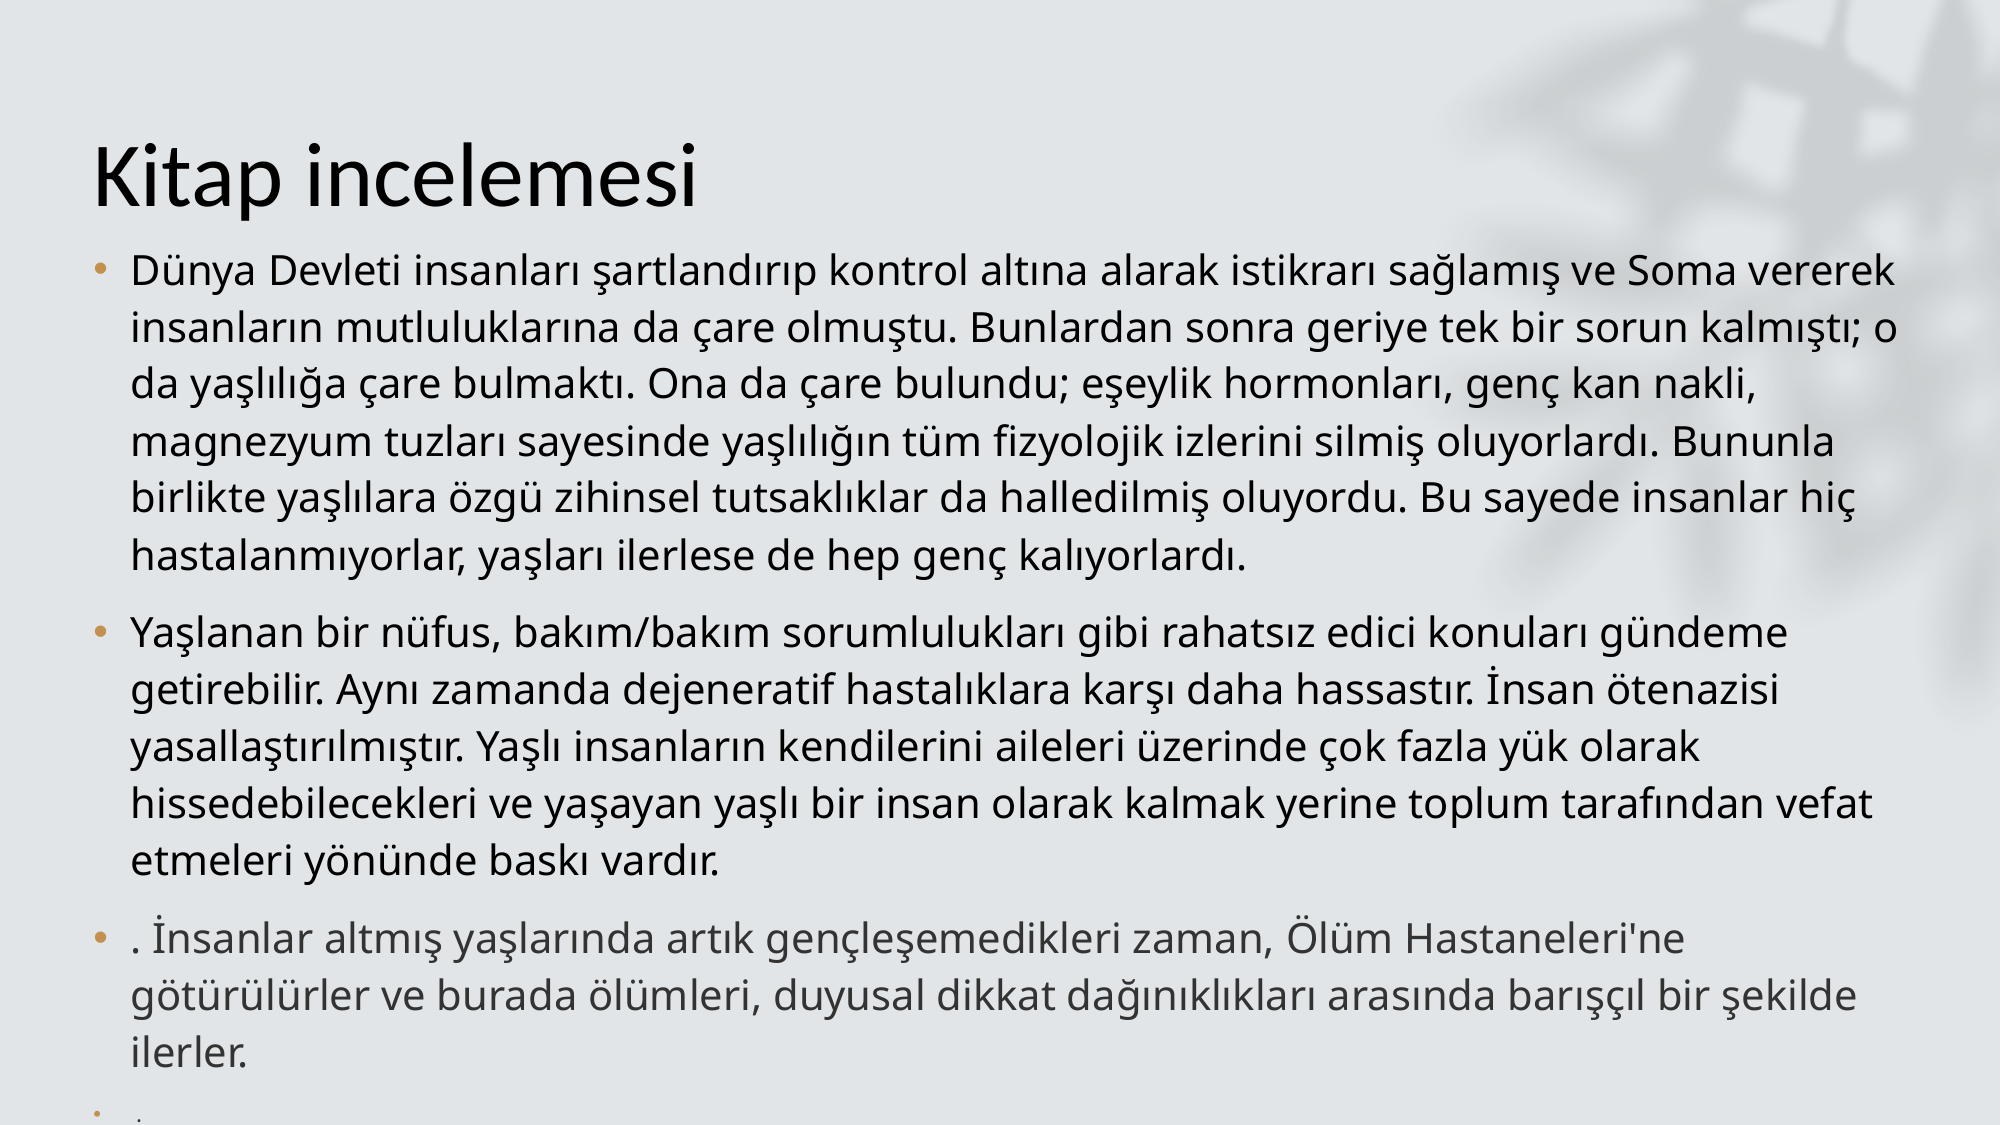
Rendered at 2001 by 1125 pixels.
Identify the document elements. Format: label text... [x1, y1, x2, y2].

list Dünya Devleti insanları şartlandırıp kontrol altına alarak istikrarı sağlamış ve Soma vererek insanların mutluluklarına da çare olmuştu. Bunlardan sonra geriye tek bir sorun kalmıştı; o da yaşlılığa çare bulmaktı. Ona da çare bulundu; eşeylik hormonları, genç kan nakli, magnezyum tuzları sayesinde yaşlılığın tüm fizyolojik izlerini silmiş oluyorlardı. Bununla birlikte yaşlılara özgü zihinsel tutsaklıklar da halledilmiş oluyordu. Bu sayede insanlar hiç hastalanmıyorlar, yaşları ilerlese de hep genç kalıyorlardı. Yaşlanan bir nüfus, bakım/bakım sorumlulukları gibi rahatsız edici konuları gündeme getirebilir. Aynı zamanda dejeneratif hastalıklara karşı daha hassastır. İnsan ötenazisi yasallaştırılmıştır. Yaşlı insanların kendilerini aileleri üzerinde çok fazla yük olarak hissedebilecekleri ve yaşayan yaşlı bir insan olarak kalmak yerine toplum tarafından vefat etmeleri yönünde baskı vardır. . İnsanlar altmış yaşlarında artık gençleşemedikleri zaman, Ölüm Hastaneleri'ne götürülürler ve burada ölümleri, duyusal dikkat dağınıklıkları arasında barışçıl bir şekilde ilerler. . [75, 218, 1925, 907]
title Kitap incelemesi [75, 60, 1863, 218]
